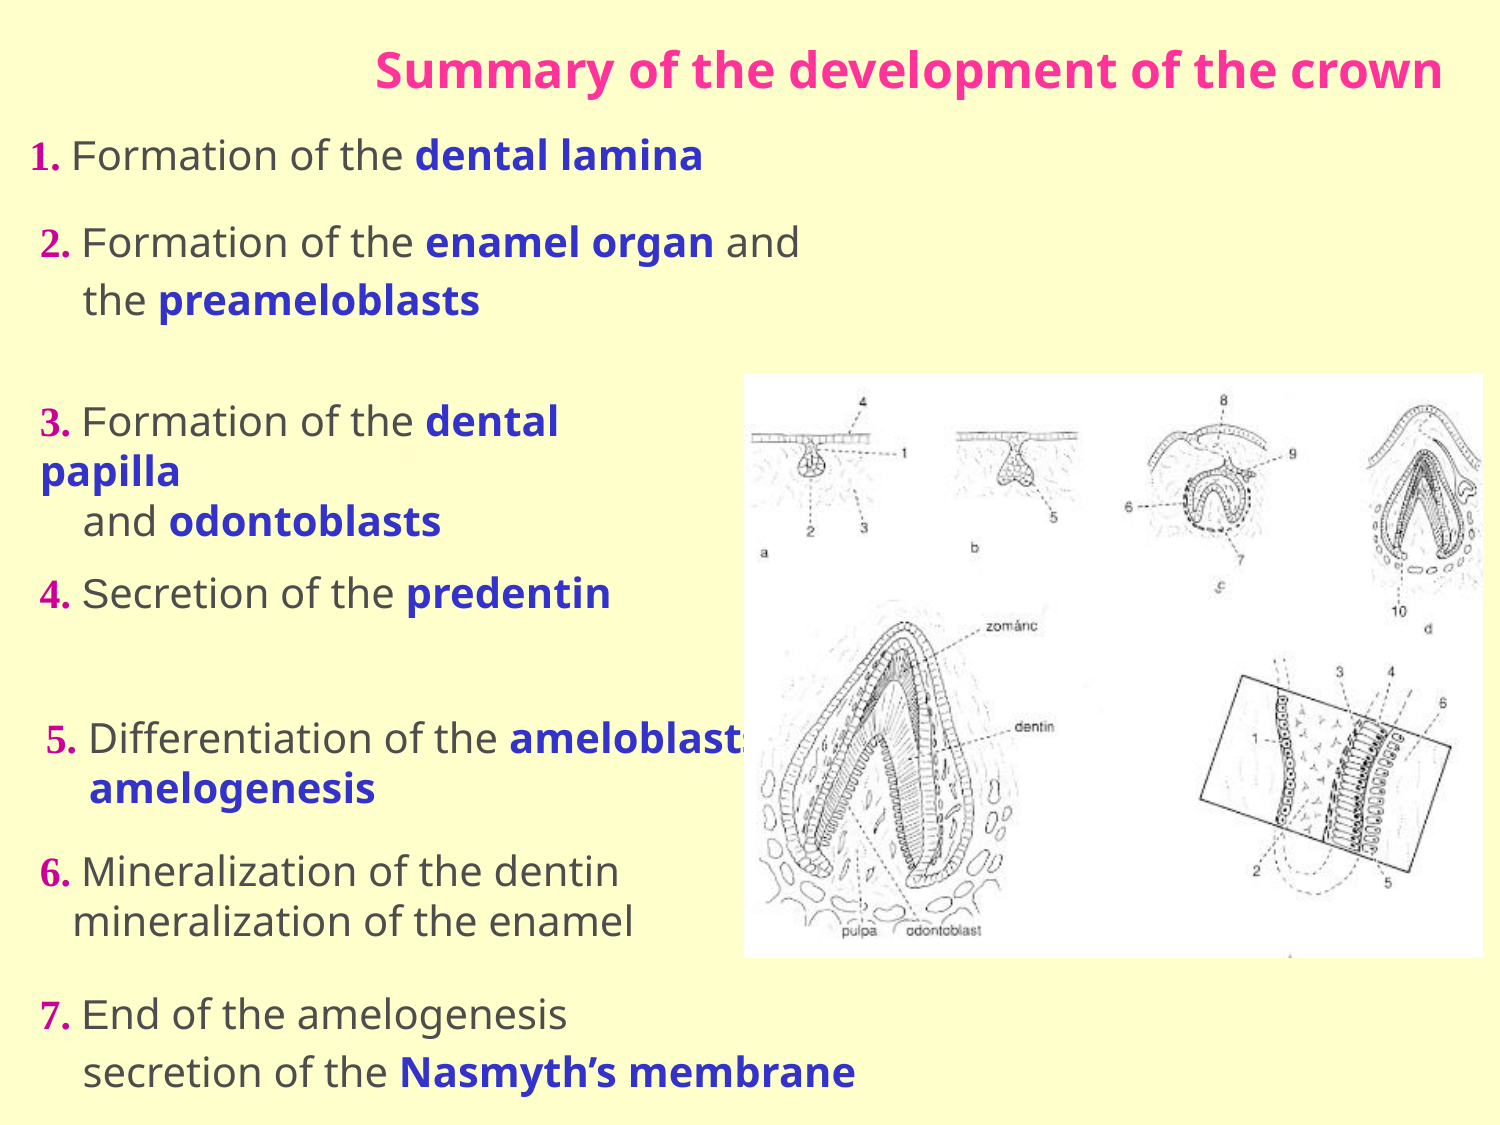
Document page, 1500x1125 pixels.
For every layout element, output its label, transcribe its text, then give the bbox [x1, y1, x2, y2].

text_box 1. Formation of the dental lamina [14, 113, 746, 188]
picture [744, 374, 1483, 959]
text_box 7. End of the amelogenesis secretion of the Nasmyth’s membrane [24, 980, 904, 1105]
text_box 4. Secretion of the predentin [24, 550, 668, 626]
text_box 5. Differentiation of the ameloblasts amelogenesis [31, 704, 744, 820]
text_box Summary of the development of the crown [307, 30, 1500, 106]
text_box 6. Mineralization of the dentin mineralization of the enamel [24, 837, 715, 952]
text_box 3. Formation of the dental papilla and odontoblasts [24, 387, 715, 553]
text_box 2. Formation of the enamel organ and the preameloblasts [24, 208, 845, 333]
